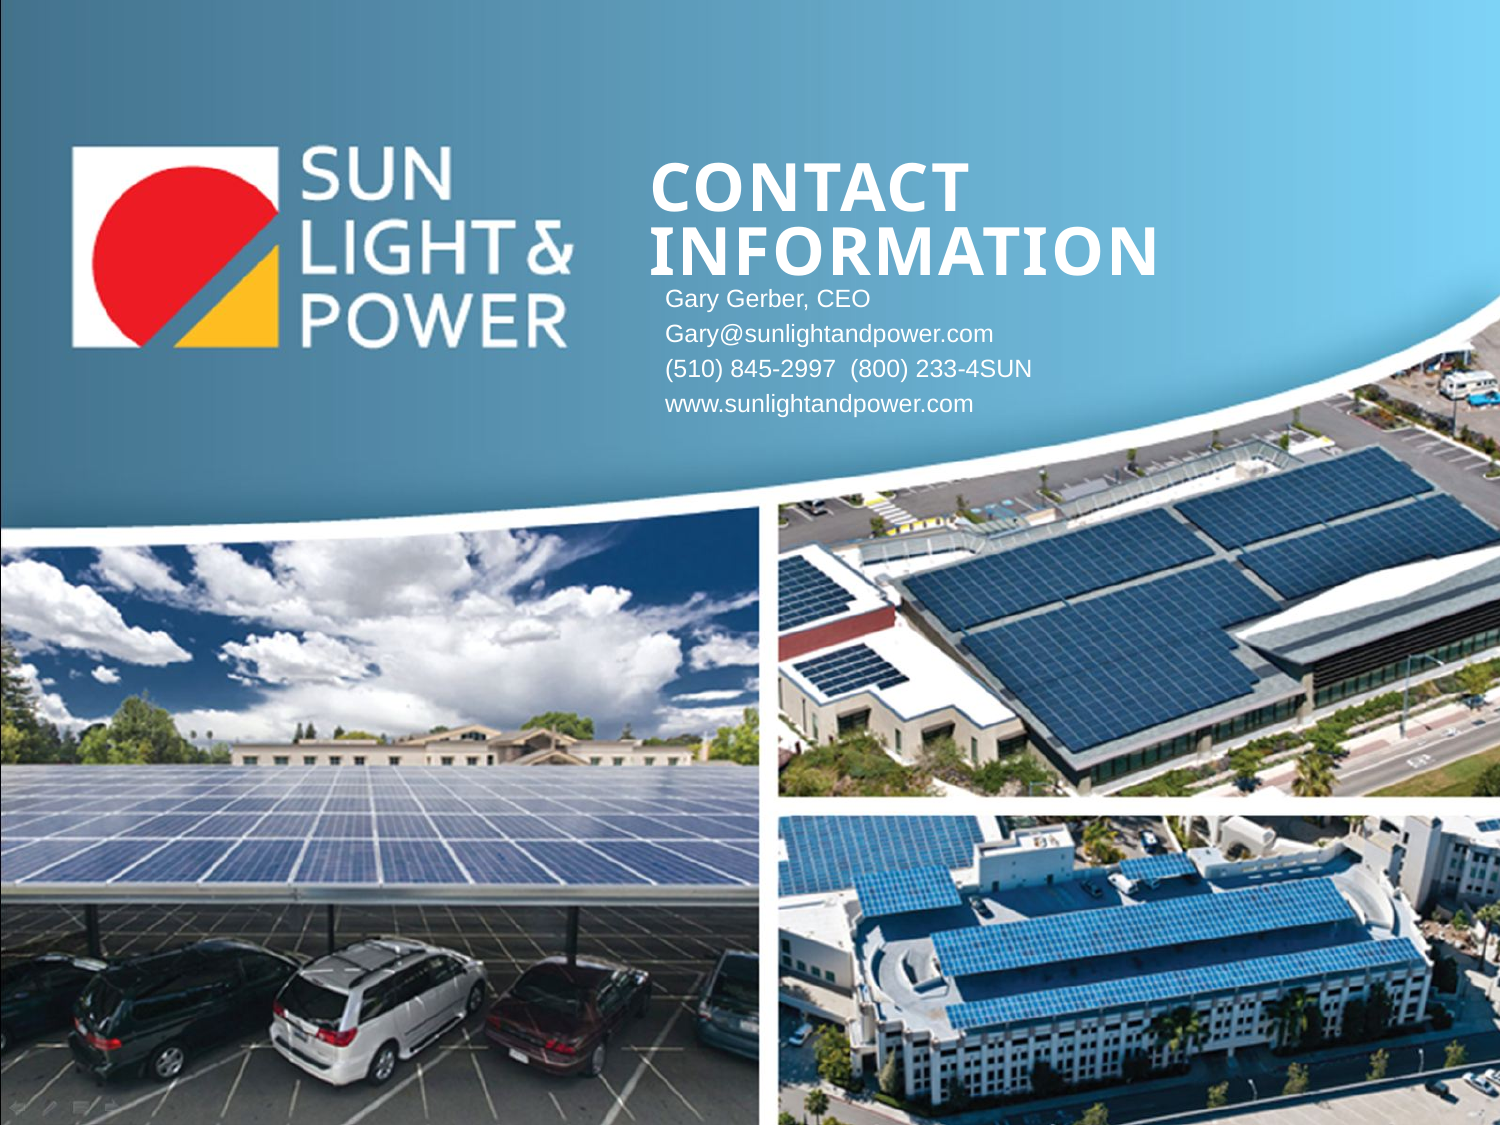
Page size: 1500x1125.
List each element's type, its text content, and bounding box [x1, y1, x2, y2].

title CONTACT INFORMATION [634, 131, 1470, 317]
subtitle Gary Gerber, CEO Gary@sunlightandpower.com (510) 845-2997 (800) 233-4SUN www.sunlightandpower.com [650, 275, 1357, 380]
picture [0, 0, 1500, 1125]
